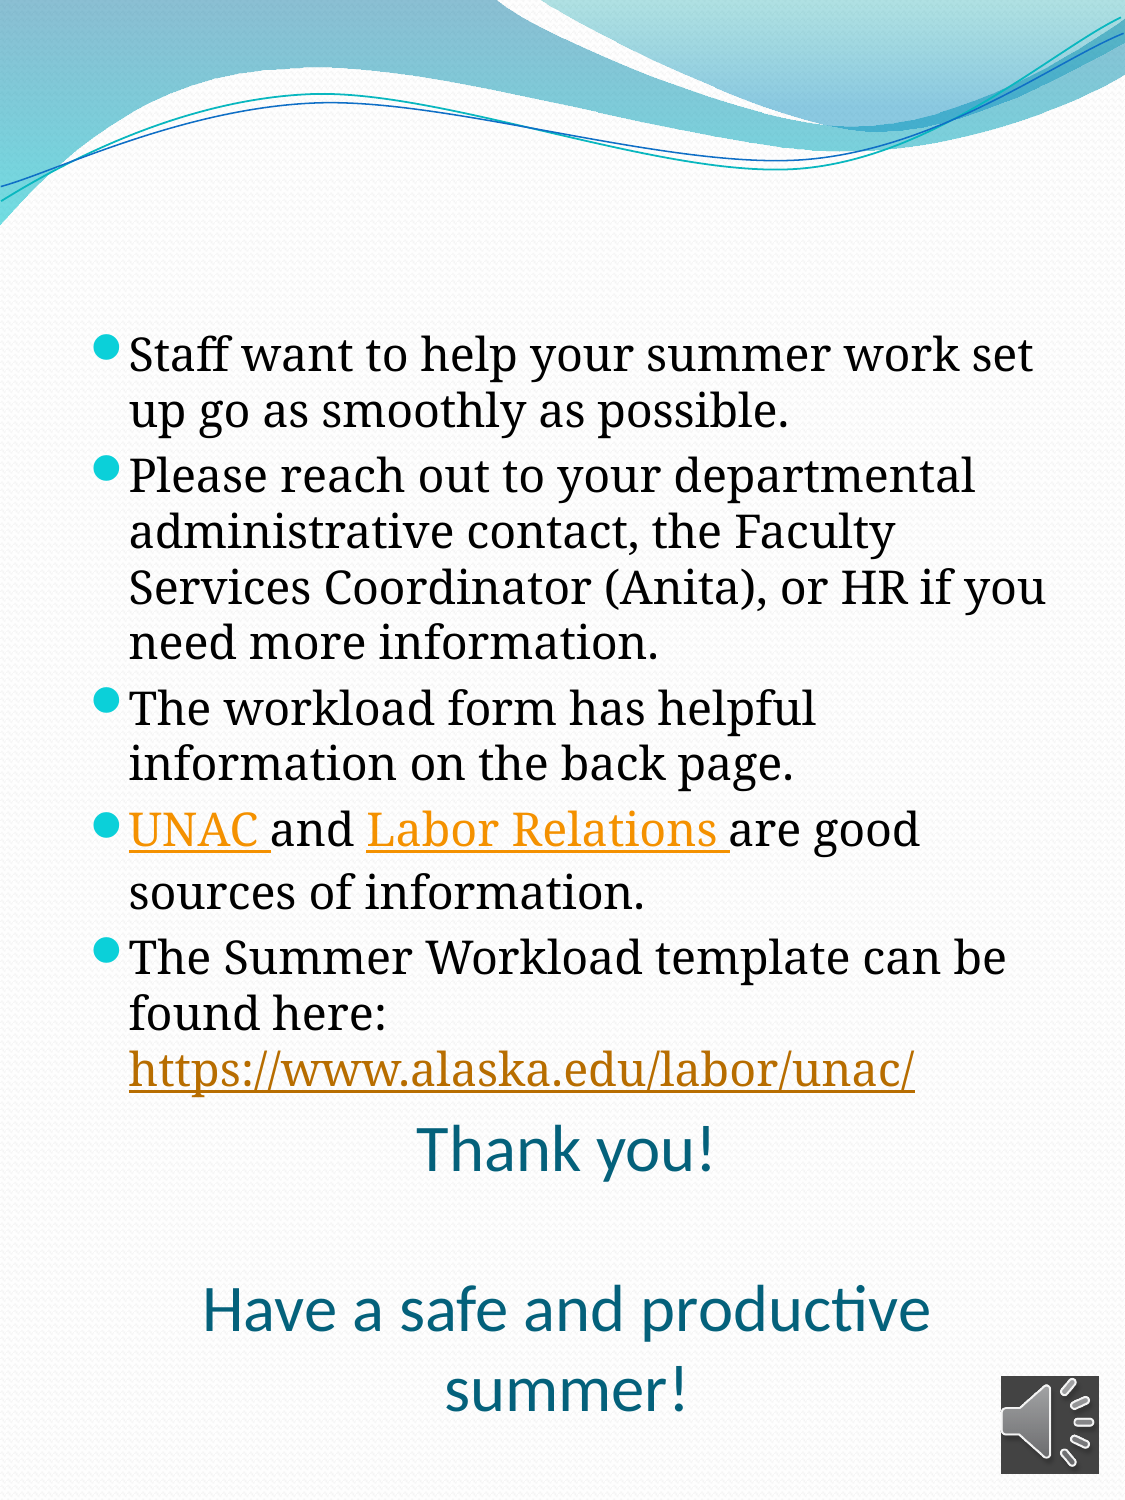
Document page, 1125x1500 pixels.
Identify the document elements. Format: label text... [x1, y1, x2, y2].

title Thank you! Have a safe and productive summer! [84, 1113, 1050, 1425]
picture [999, 1374, 1101, 1476]
list Staff want to help your summer work set up go as smoothly as possible. Please reach out to your departmental administrative contact, the Faculty Services Coordinator (Anita), or HR if you need more information. The workload form has helpful information on the back page. UNAC and Labor Relations are good sources of information. The Summer Workload template can be found here: https://www.alaska.edu/labor/unac/ [75, 324, 1069, 1113]
